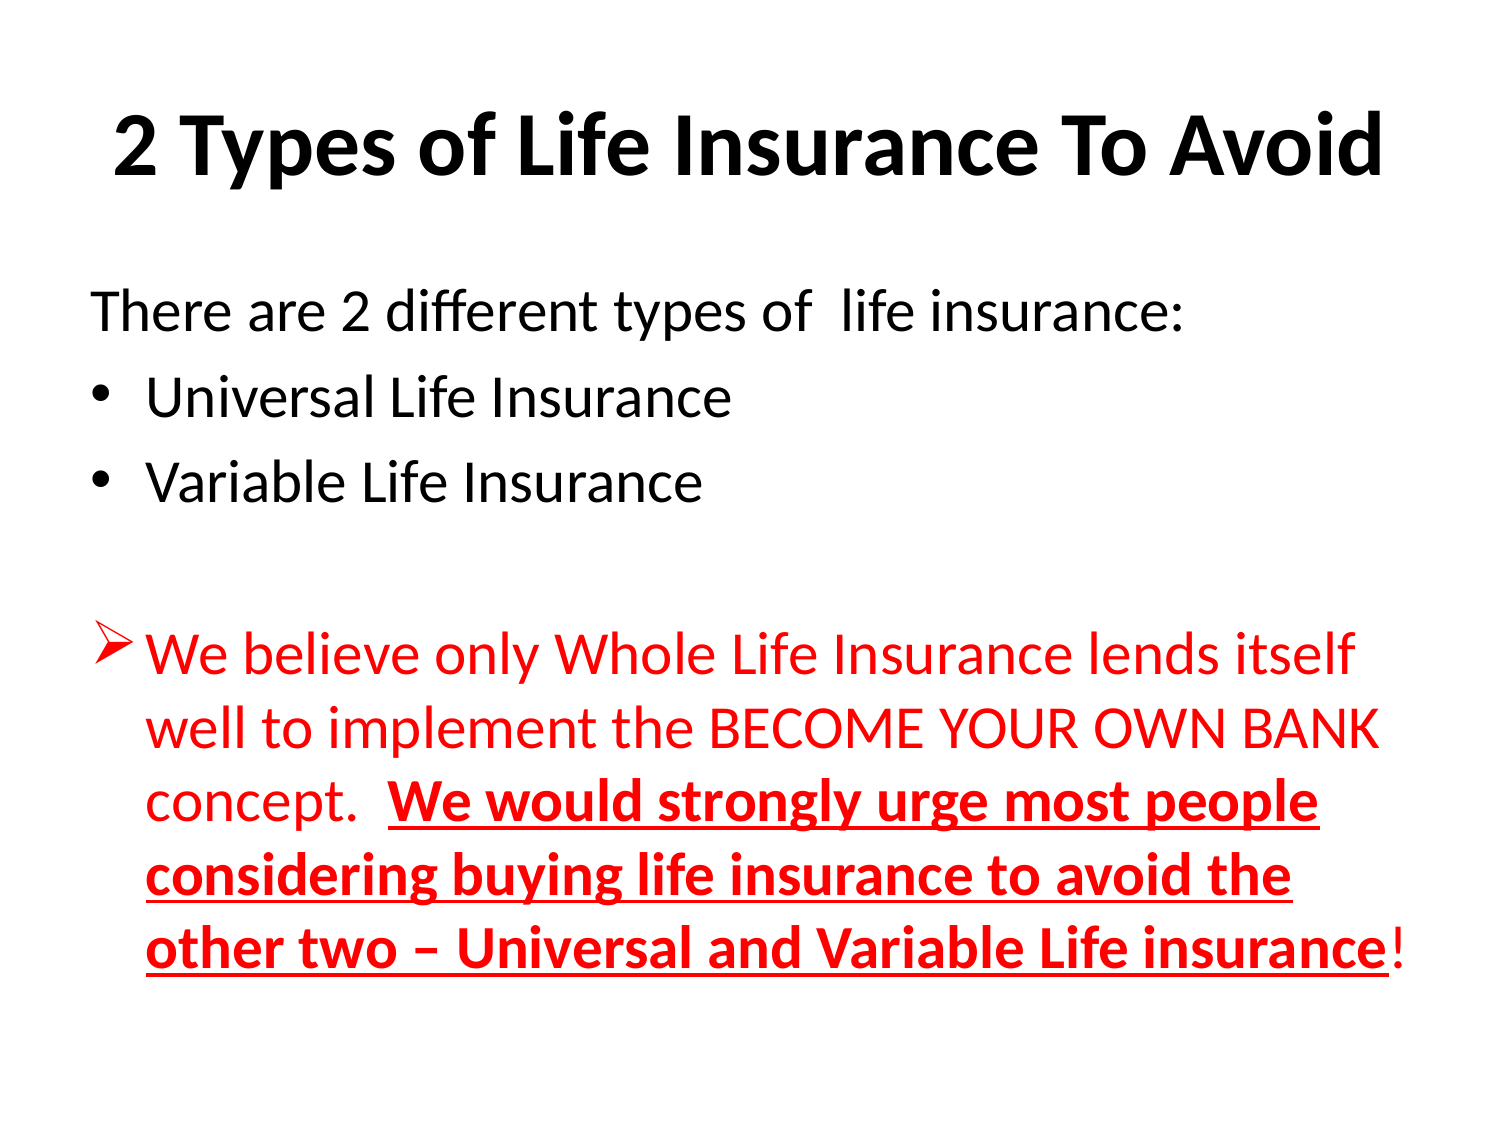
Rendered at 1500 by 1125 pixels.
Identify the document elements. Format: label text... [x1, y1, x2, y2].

list There are 2 different types of life insurance: Universal Life Insurance Variable Life Insurance We believe only Whole Life Insurance lends itself well to implement the BECOME YOUR OWN BANK concept. We would strongly urge most people considering buying life insurance to avoid the other two – Universal and Variable Life insurance! [75, 262, 1425, 1005]
title 2 Types of Life Insurance To Avoid [75, 45, 1425, 233]
